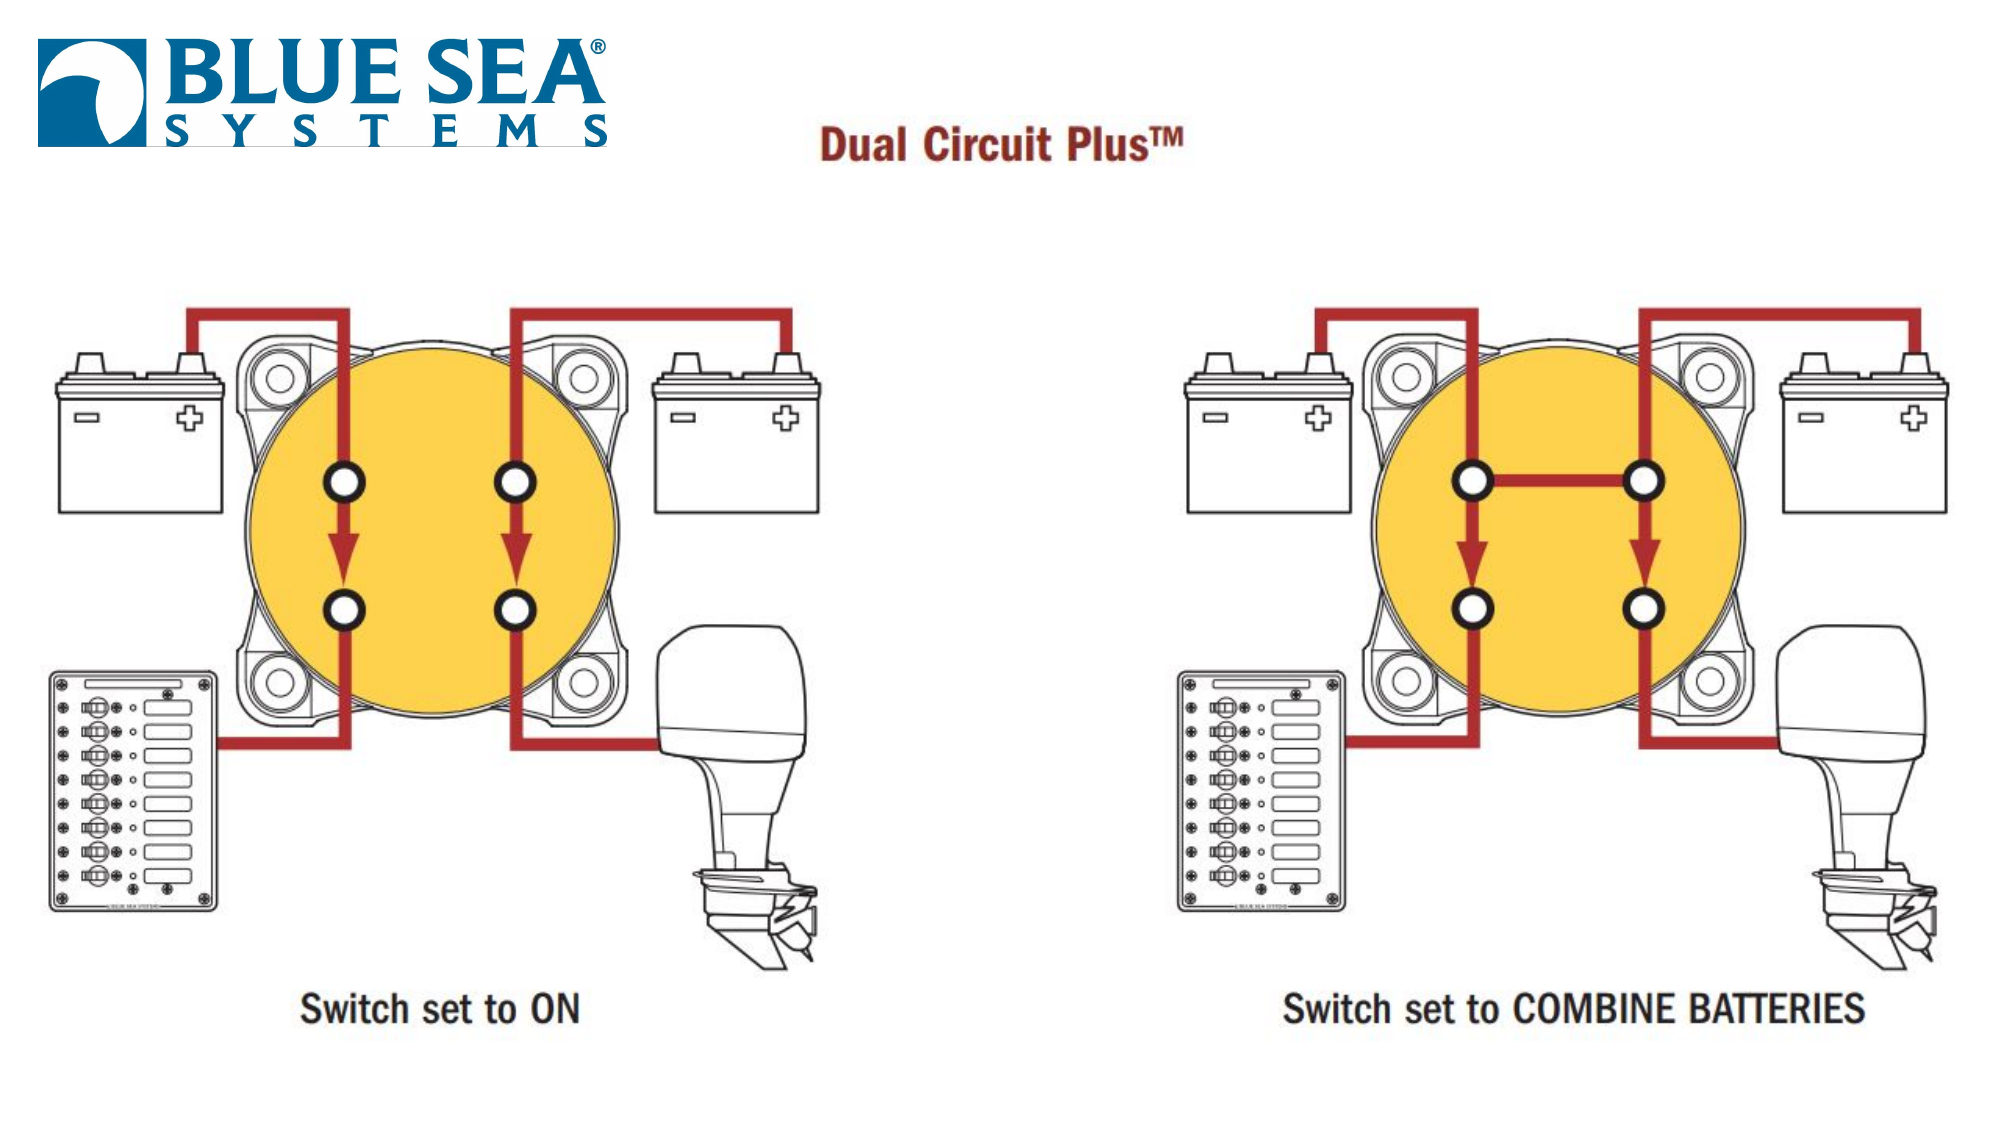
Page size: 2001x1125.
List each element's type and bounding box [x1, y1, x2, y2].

picture [297, 38, 324, 92]
picture [186, 49, 204, 65]
picture [16, 265, 1984, 1125]
picture [507, 127, 529, 147]
picture [145, 38, 607, 147]
picture [562, 55, 576, 74]
picture [41, 41, 143, 143]
picture [186, 75, 206, 94]
picture [804, 115, 1196, 177]
